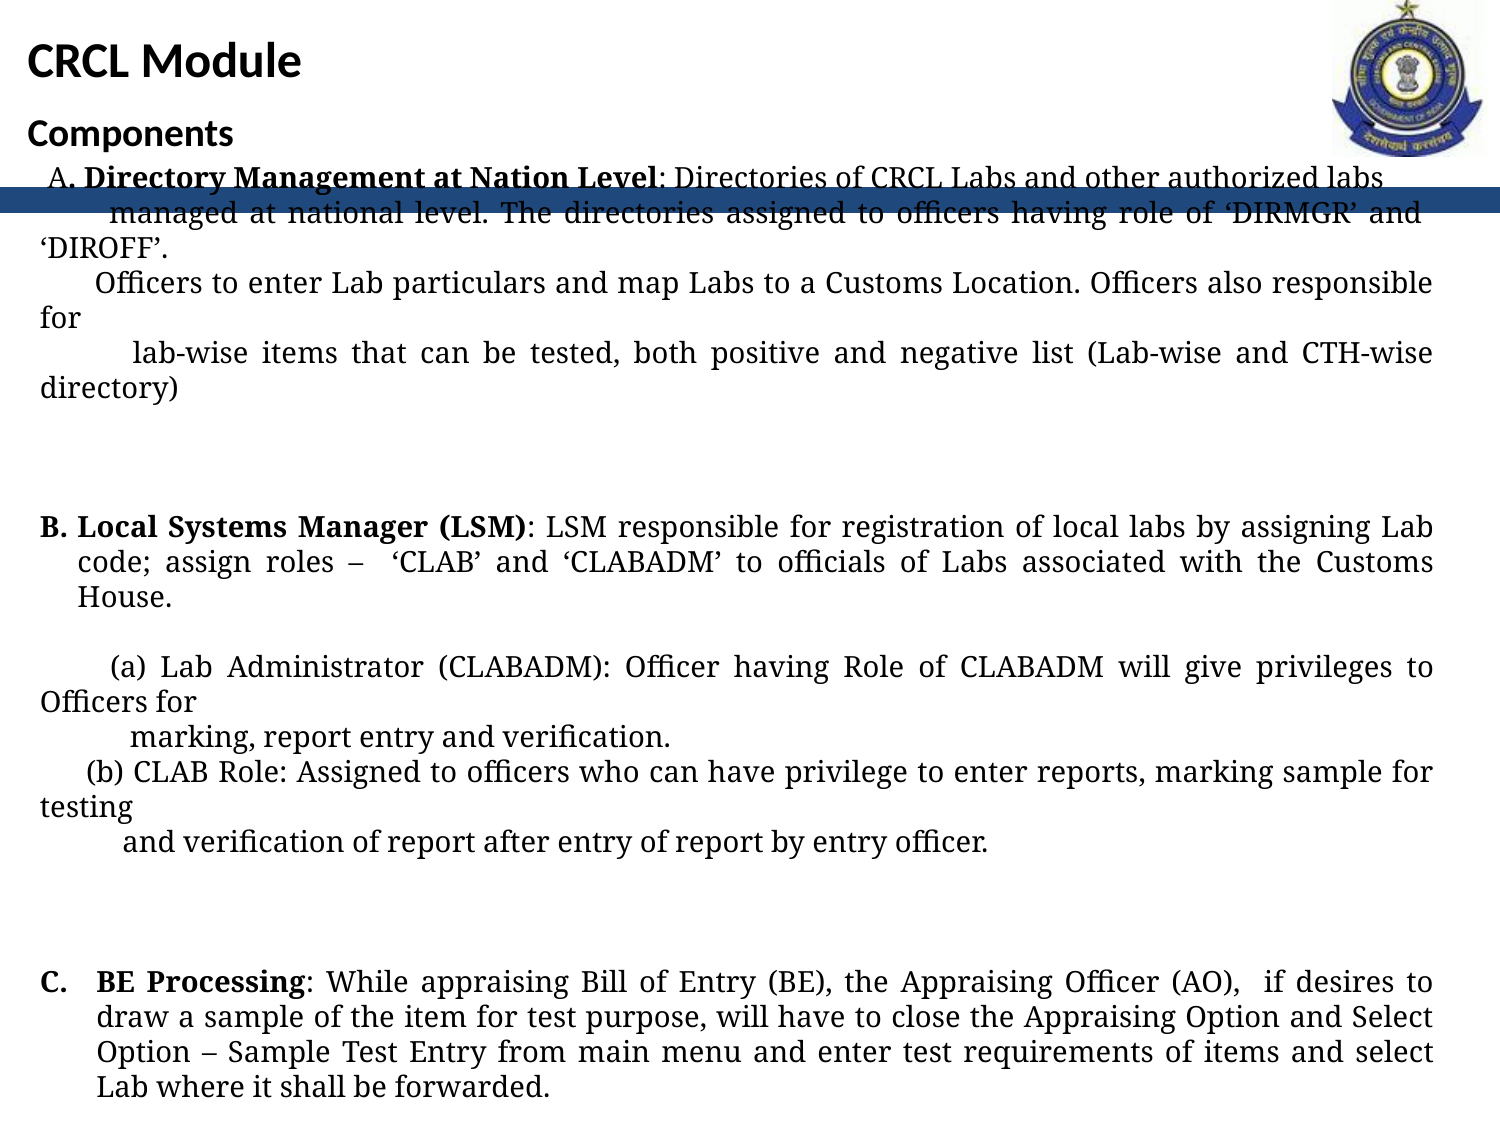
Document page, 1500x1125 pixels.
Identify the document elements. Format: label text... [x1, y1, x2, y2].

picture [1332, 0, 1488, 157]
text_box A. Directory Management at Nation Level: Directories of CRCL Labs and other authorized labs managed at national level. The directories assigned to officers having role of ‘DIRMGR’ and ‘DIROFF’. Officers to enter Lab particulars and map Labs to a Customs Location. Officers also responsible for lab-wise items that can be tested, both positive and negative list (Lab-wise and CTH-wise directory) Local Systems Manager (LSM): LSM responsible for registration of local labs by assigning Lab code; assign roles – ‘CLAB’ and ‘CLABADM’ to officials of Labs associated with the Customs House. (a) Lab Administrator (CLABADM): Officer having Role of CLABADM will give privileges to Officers for marking, report entry and verification. (b) CLAB Role: Assigned to officers who can have privilege to enter reports, marking sample for testing and verification of report after entry of report by entry officer. BE Processing: While appraising Bill of Entry (BE), the Appraising Officer (AO), if desires to draw a sample of the item for test purpose, will have to close the Appraising Option and Select Option – Sample Test Entry from main menu and enter test requirements of items and select Lab where it shall be forwarded. [24, 151, 1450, 1125]
text_box CRCL Module Components [12, 20, 1363, 163]
